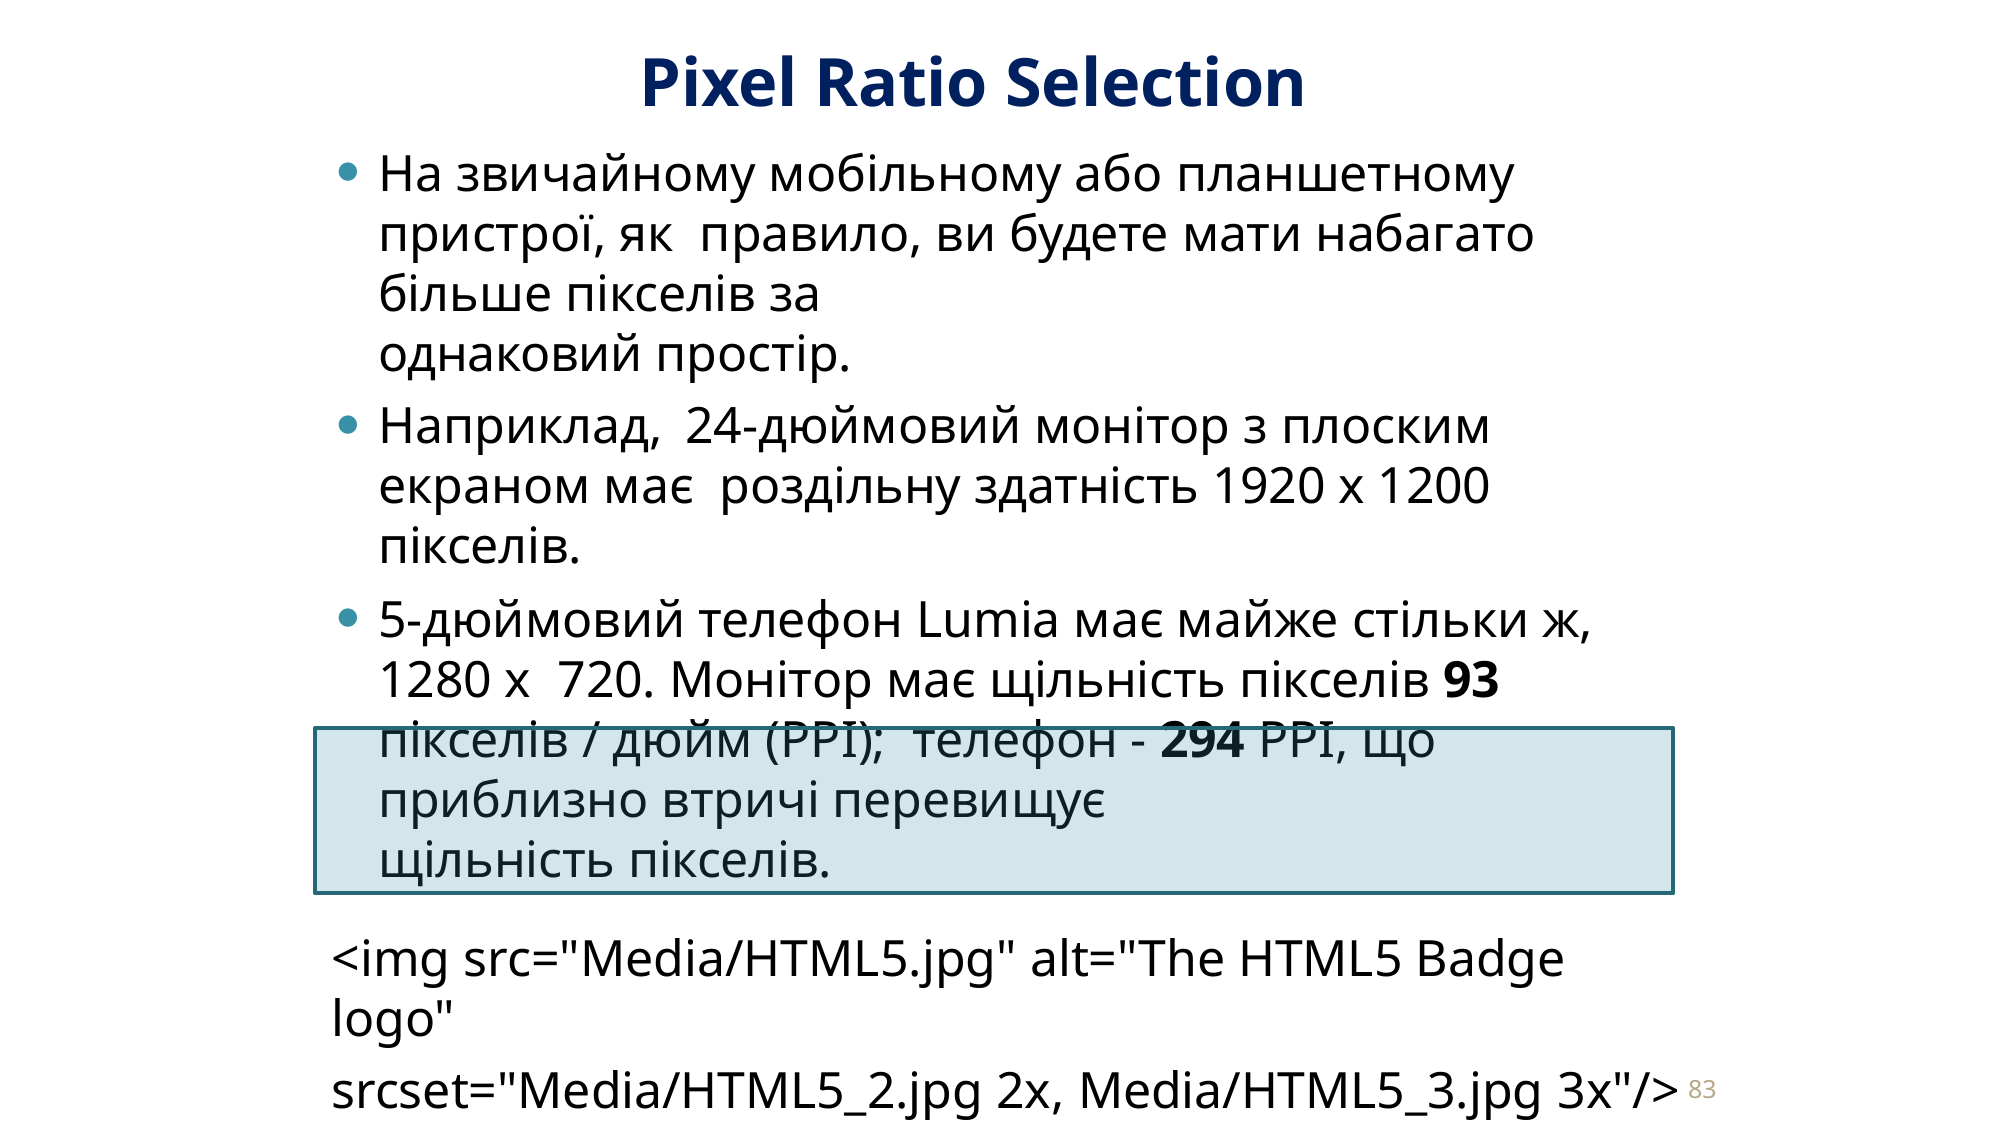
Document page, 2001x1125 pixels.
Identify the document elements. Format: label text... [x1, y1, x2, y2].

text_box 83 [1681, 1077, 1719, 1104]
title Pixel Ratio Selection [637, 37, 1627, 139]
text_box На звичайному мобільному або планшетному пристрої, як правило, ви будете мати набагато більше пікселів за однаковий простір. Наприклад, 24-дюймовий монітор з плоским екраном має роздільну здатність 1920 х 1200 пікселів. 5-дюймовий телефон Lumia має майже стільки ж, 1280 x 720. Монітор має щільність пікселів 93 пікселів / дюйм (PPI); телефон - 294 PPI, що приблизно втричі перевищує щільність пікселів. <img src="Media/HTML5.jpg" alt="The HTML5 Badge logo" srcset="Media/HTML5_2.jpg 2x, Media/HTML5_3.jpg 3x"/> Більш детально дивись Mark J. Collins Pro HTML5 with CSS, JavaScript, and Multimedia - Apress, 2017 p. 118 [329, 139, 1689, 1125]
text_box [312, 725, 1676, 896]
